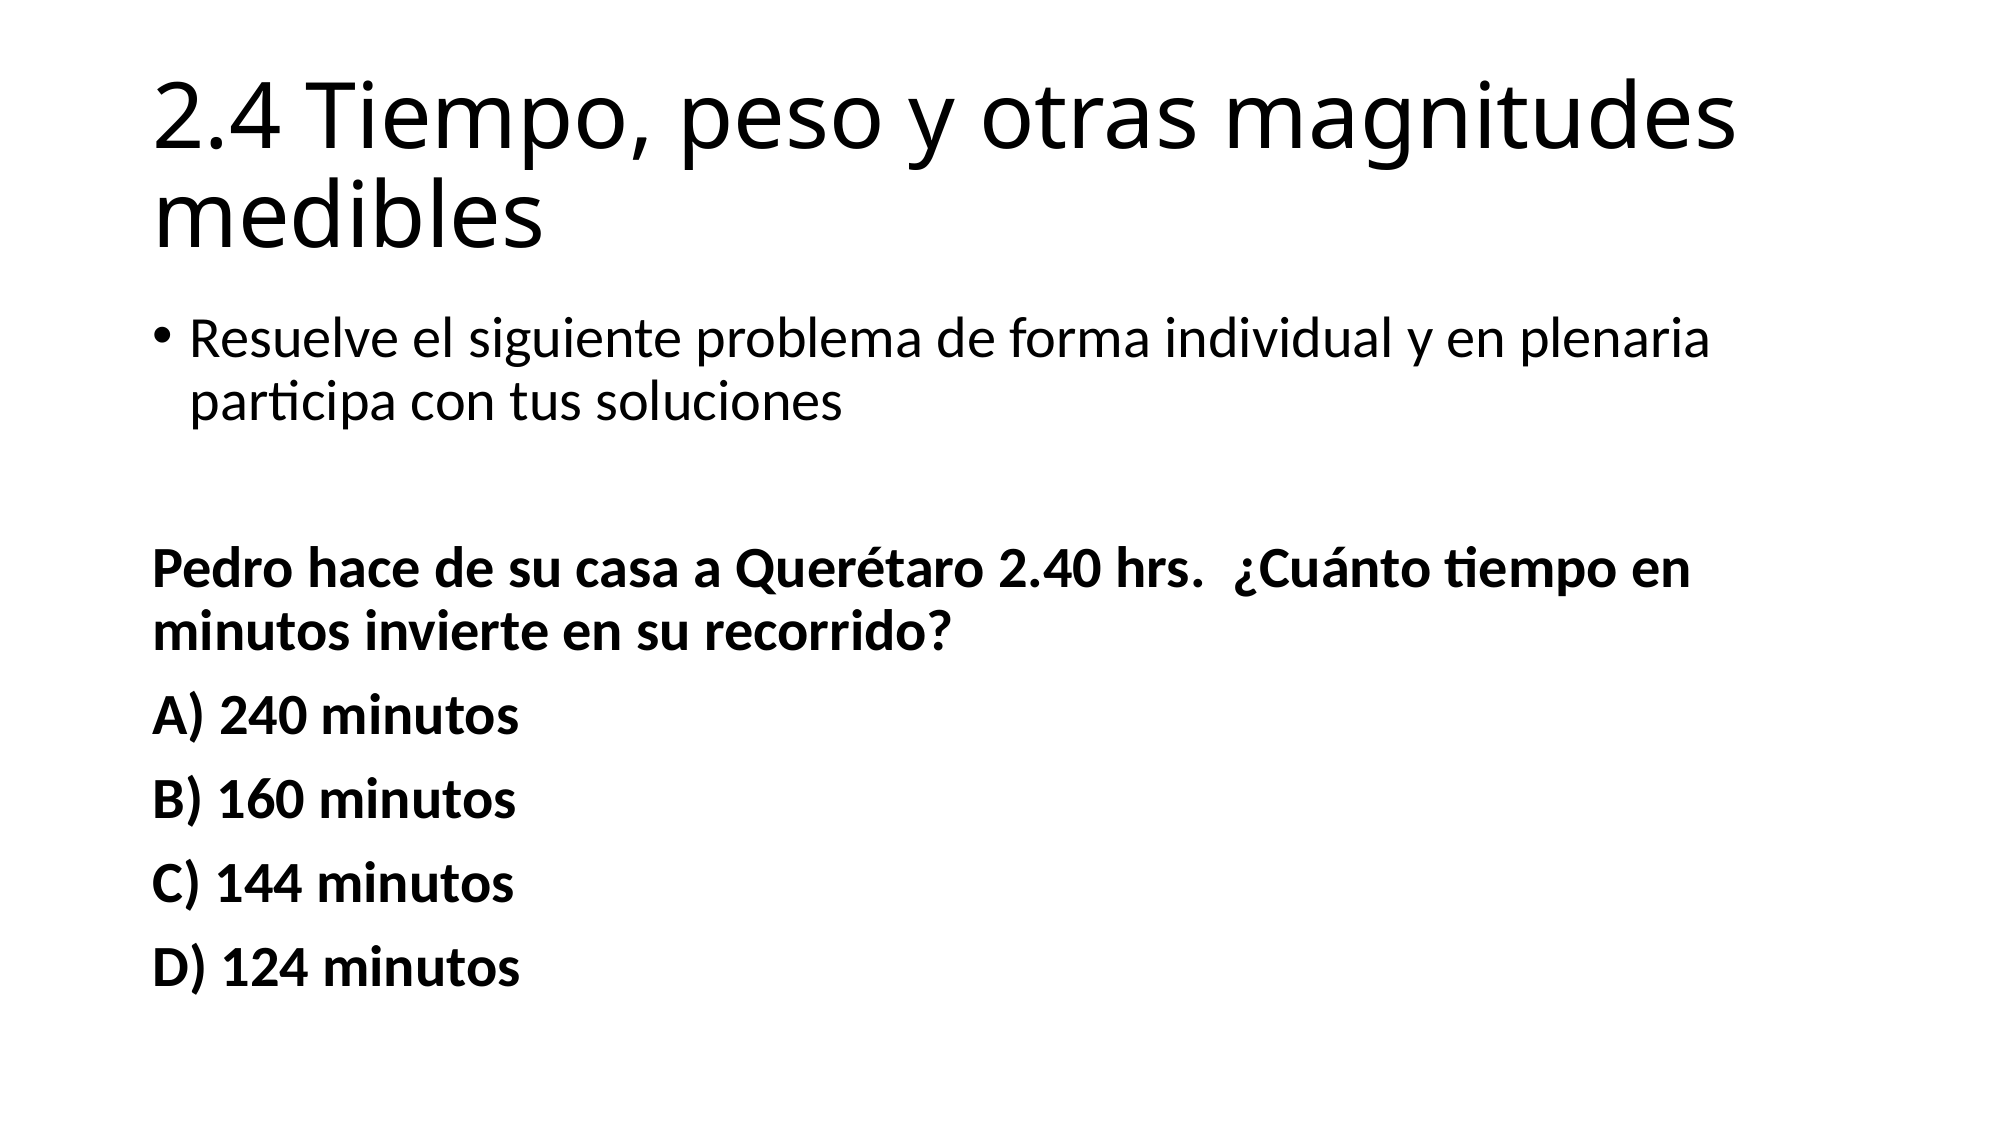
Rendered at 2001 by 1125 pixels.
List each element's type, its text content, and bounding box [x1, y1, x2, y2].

list Resuelve el siguiente problema de forma individual y en plenaria participa con tus soluciones Pedro hace de su casa a Querétaro 2.40 hrs. ¿Cuánto tiempo en minutos invierte en su recorrido? A) 240 minutos B) 160 minutos C) 144 minutos D) 124 minutos [137, 299, 1863, 1014]
title 2.4 Tiempo, peso y otras magnitudes medibles [137, 59, 1863, 278]
